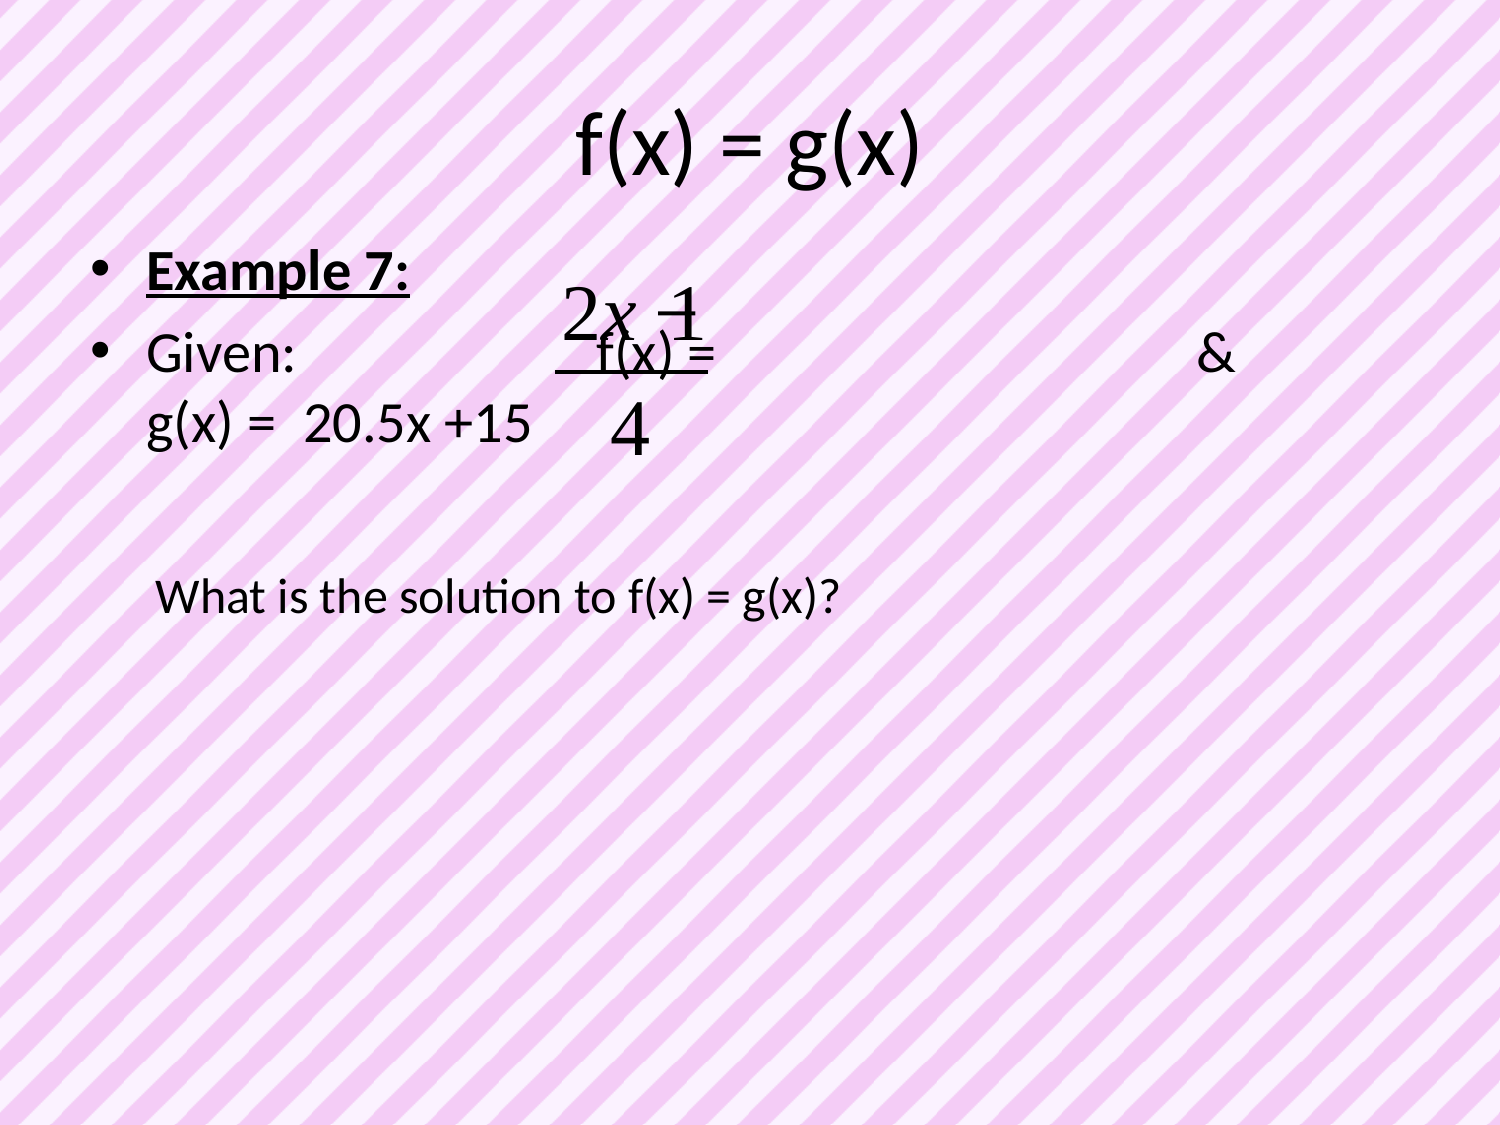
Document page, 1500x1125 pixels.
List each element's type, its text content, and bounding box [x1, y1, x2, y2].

list Example 7: Given: f(x) = & g(x) = 20.5x +15 What is the solution to f(x) = g(x)? [75, 224, 1425, 1088]
title f(x) = g(x) [75, 45, 1425, 224]
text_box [541, 268, 716, 463]
